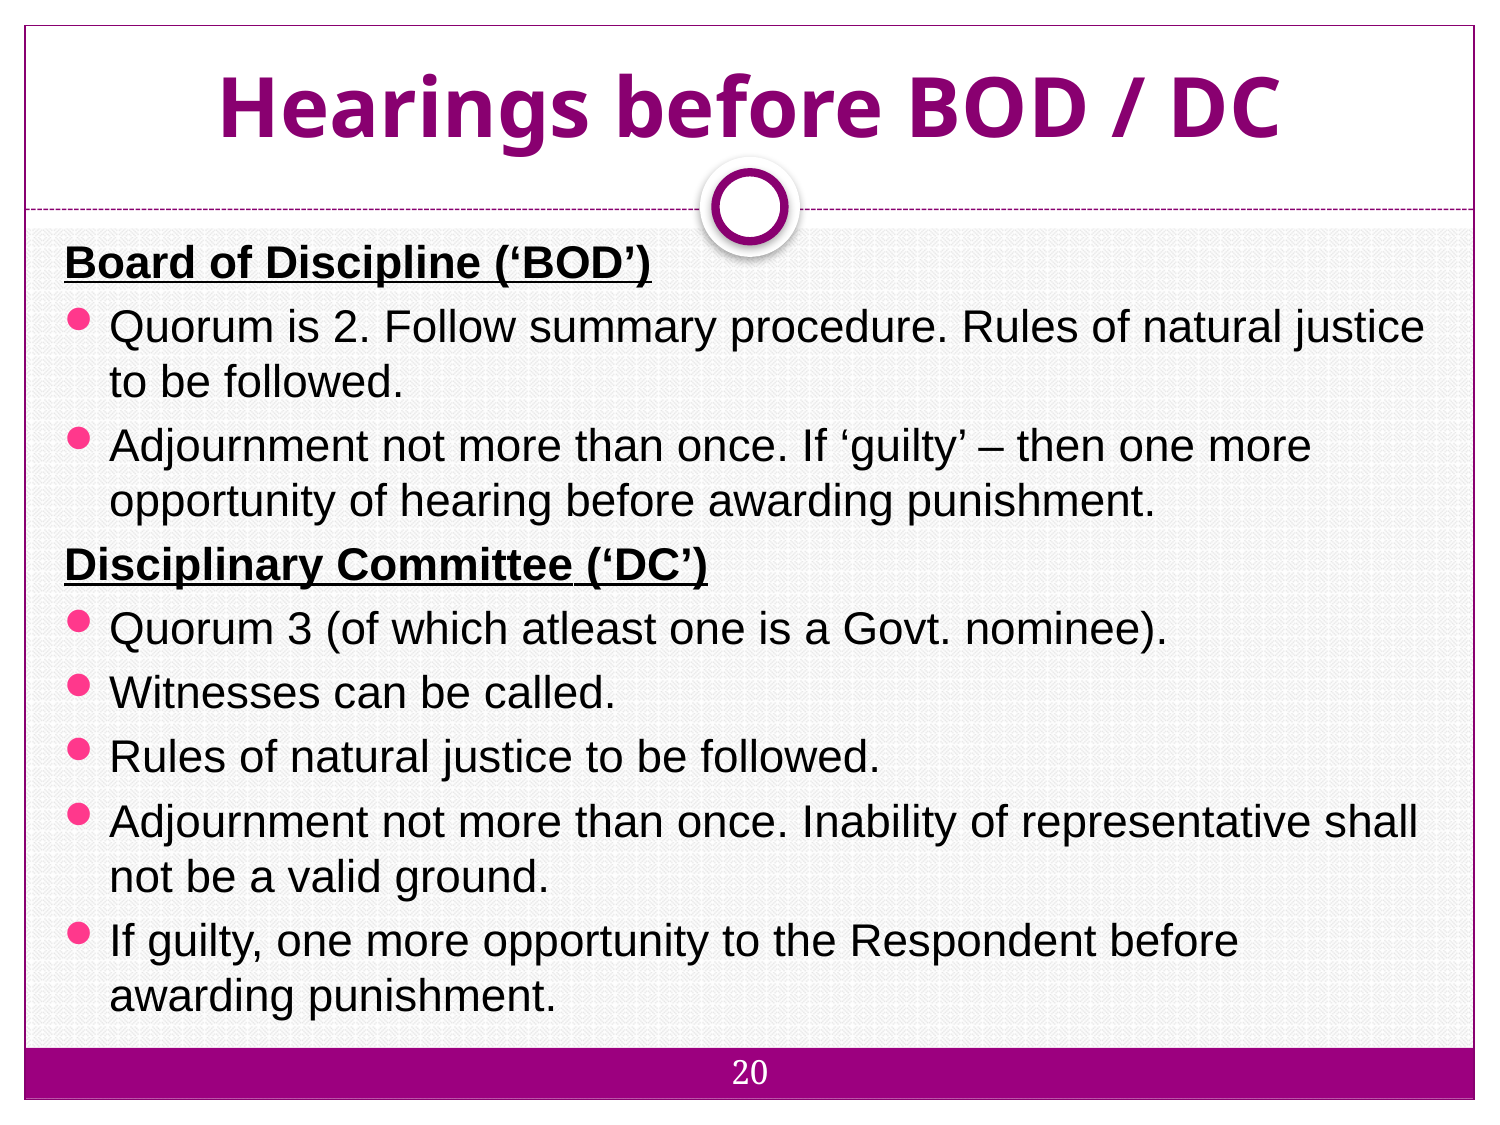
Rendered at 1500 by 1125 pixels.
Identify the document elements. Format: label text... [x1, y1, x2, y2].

list Board of Discipline (‘BOD’) Quorum is 2. Follow summary procedure. Rules of natural justice to be followed. Adjournment not more than once. If ‘guilty’ – then one more opportunity of hearing before awarding punishment. Disciplinary Committee (‘DC’) Quorum 3 (of which atleast one is a Govt. nominee). Witnesses can be called. Rules of natural justice to be followed. Adjournment not more than once. Inability of representative shall not be a valid ground. If guilty, one more opportunity to the Respondent before awarding punishment. [49, 224, 1445, 975]
title Hearings before BOD / DC [49, 37, 1450, 162]
slide_number 20 [715, 168, 791, 241]
